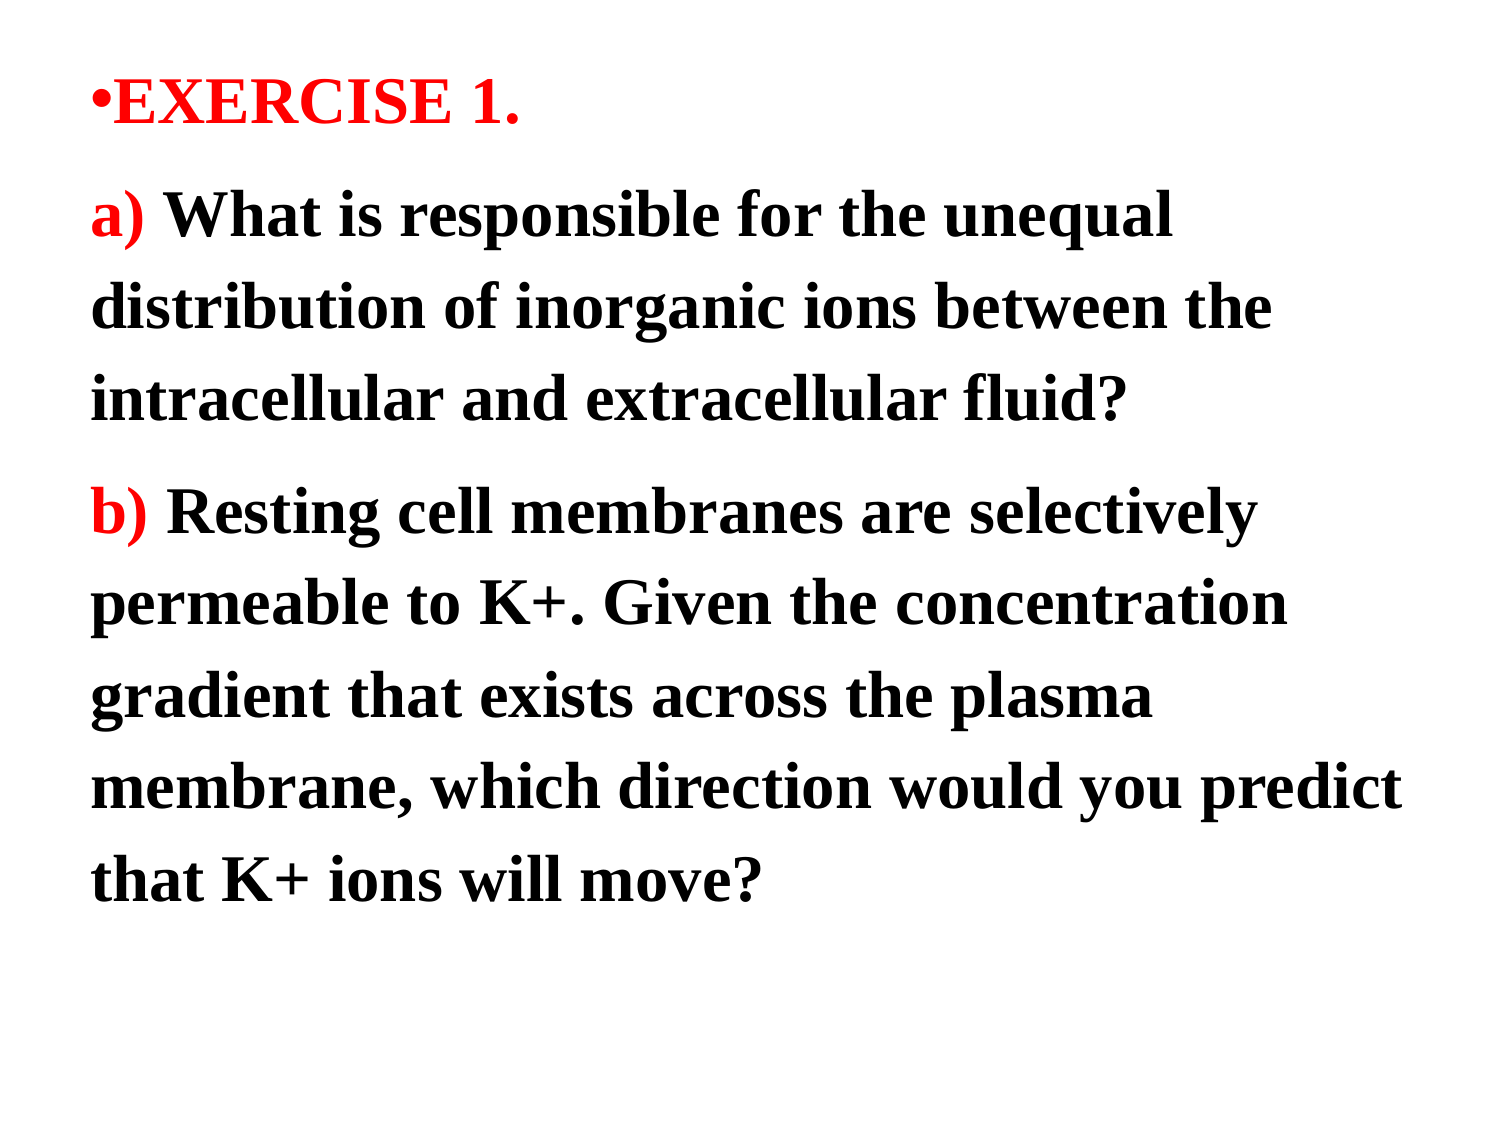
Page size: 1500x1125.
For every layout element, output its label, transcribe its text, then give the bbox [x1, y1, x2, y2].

list EXERCISE 1. a) What is responsible for the unequal distribution of inorganic ions between the intracellular and extracellular fluid? b) Resting cell membranes are selectively permeable to K+. Given the concentration gradient that exists across the plasma membrane, which direction would you predict that K+ ions will move? [75, 37, 1425, 1005]
